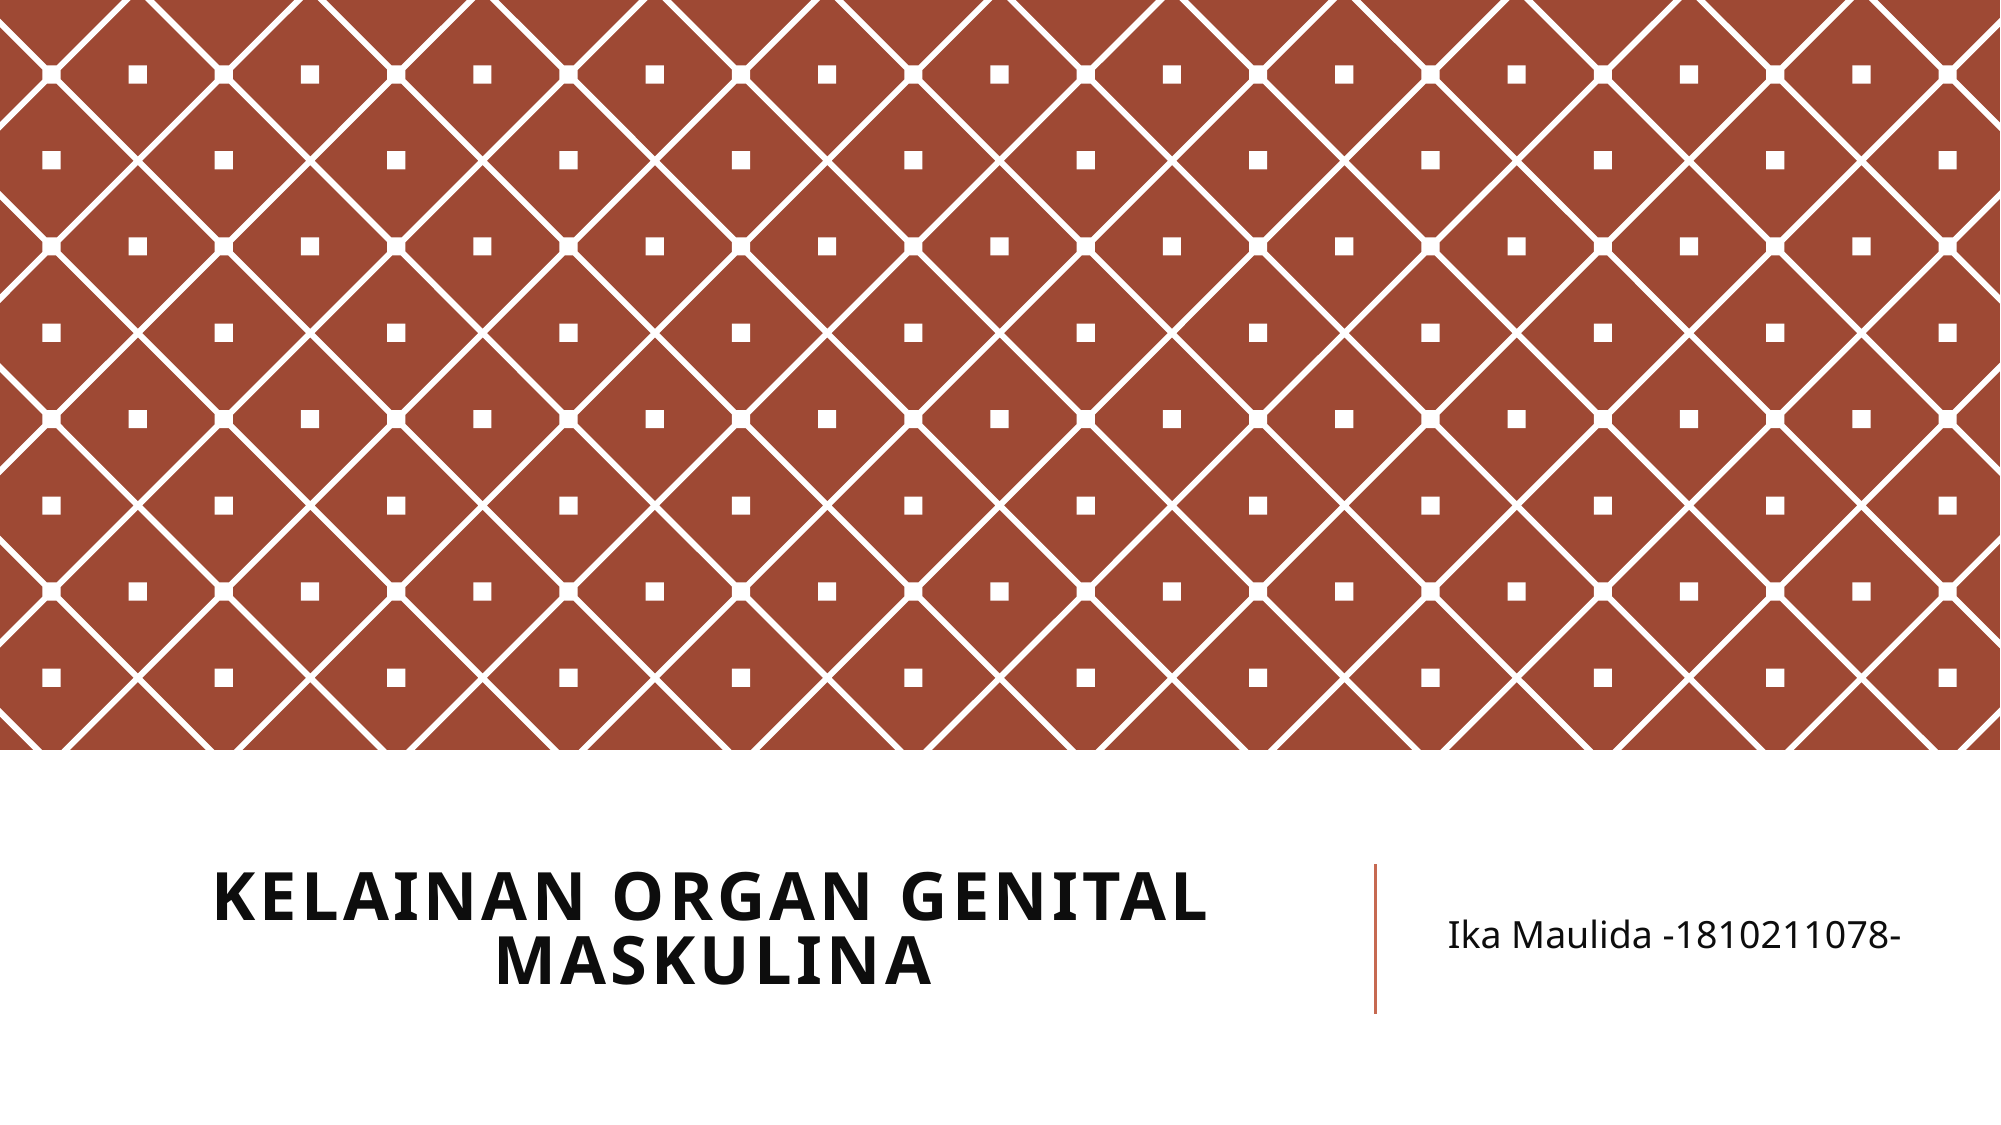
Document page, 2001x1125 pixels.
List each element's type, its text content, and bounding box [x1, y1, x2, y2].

title Kelainan Organ Genital Maskulina [75, 813, 1350, 1054]
subtitle Ika Maulida -1810211078- [1412, 813, 1938, 1054]
